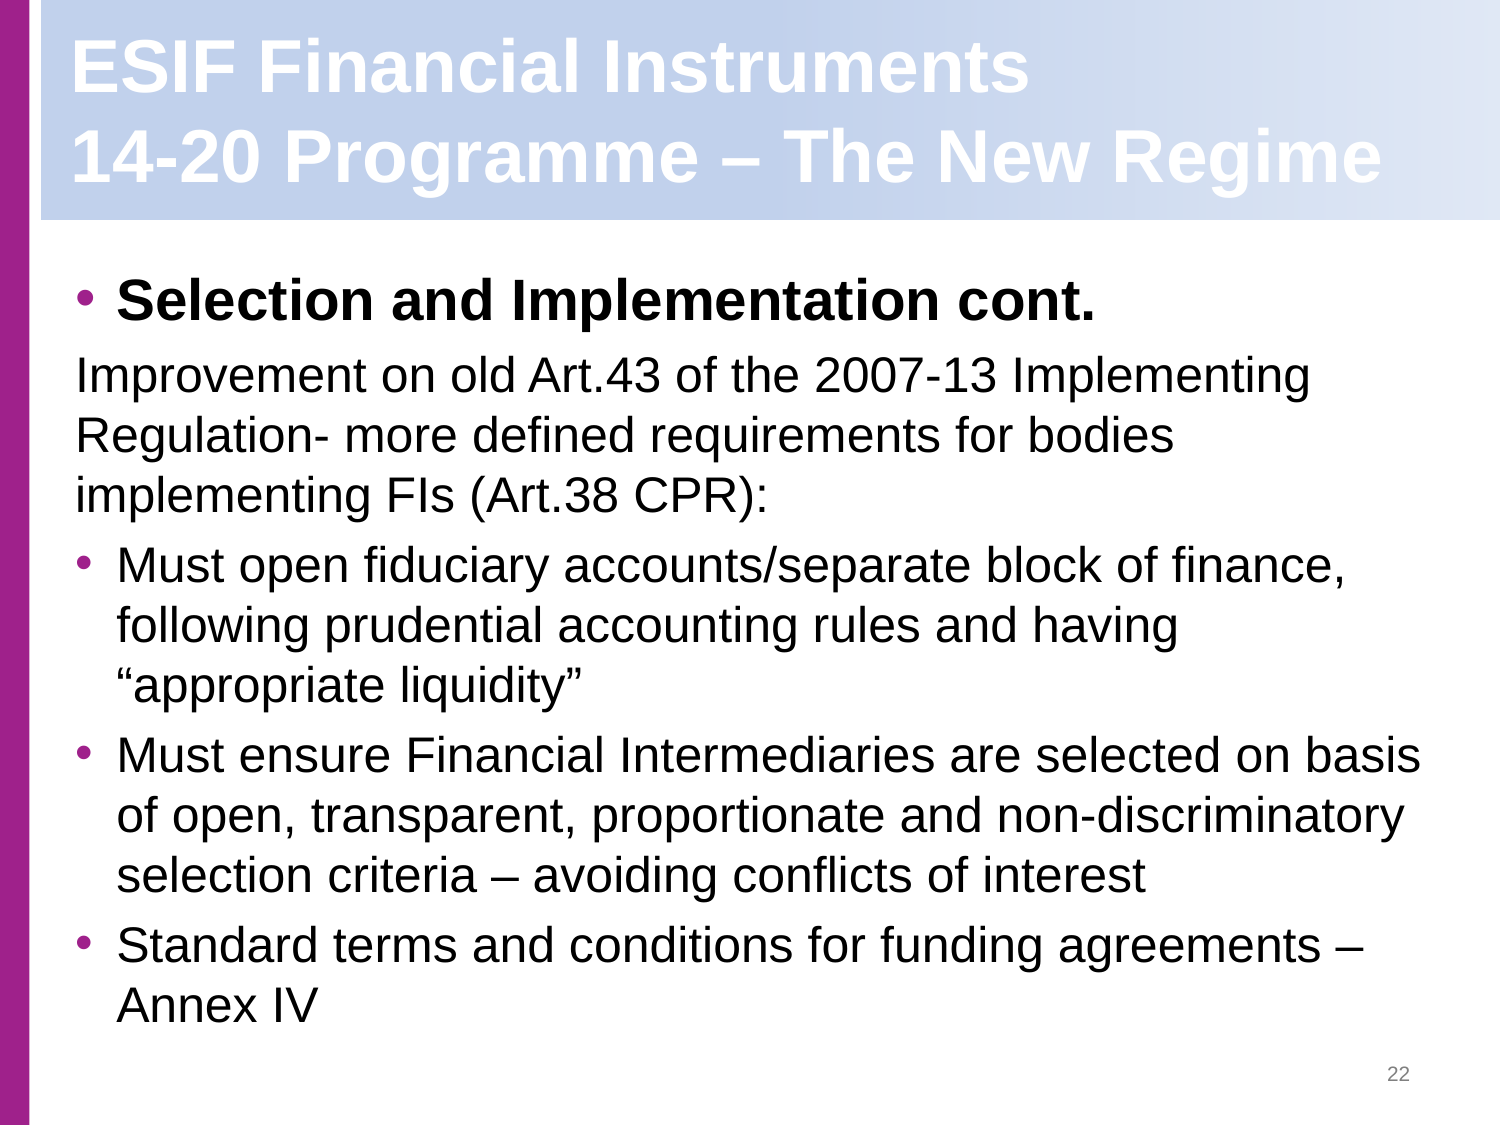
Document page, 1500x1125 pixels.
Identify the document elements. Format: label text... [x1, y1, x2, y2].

list Selection and Implementation cont. Improvement on old Art.43 of the 2007-13 Implementing Regulation- more defined requirements for bodies implementing FIs (Art.38 CPR): Must open fiduciary accounts/separate block of finance, following prudential accounting rules and having “appropriate liquidity” Must ensure Financial Intermediaries are selected on basis of open, transparent, proportionate and non-discriminatory selection criteria – avoiding conflicts of interest Standard terms and conditions for funding agreements – Annex IV [74, 262, 1426, 1036]
slide_number 22 [1074, 1042, 1425, 1103]
title ESIF Financial Instruments 14-20 Programme – The New Regime [40, 0, 1500, 221]
